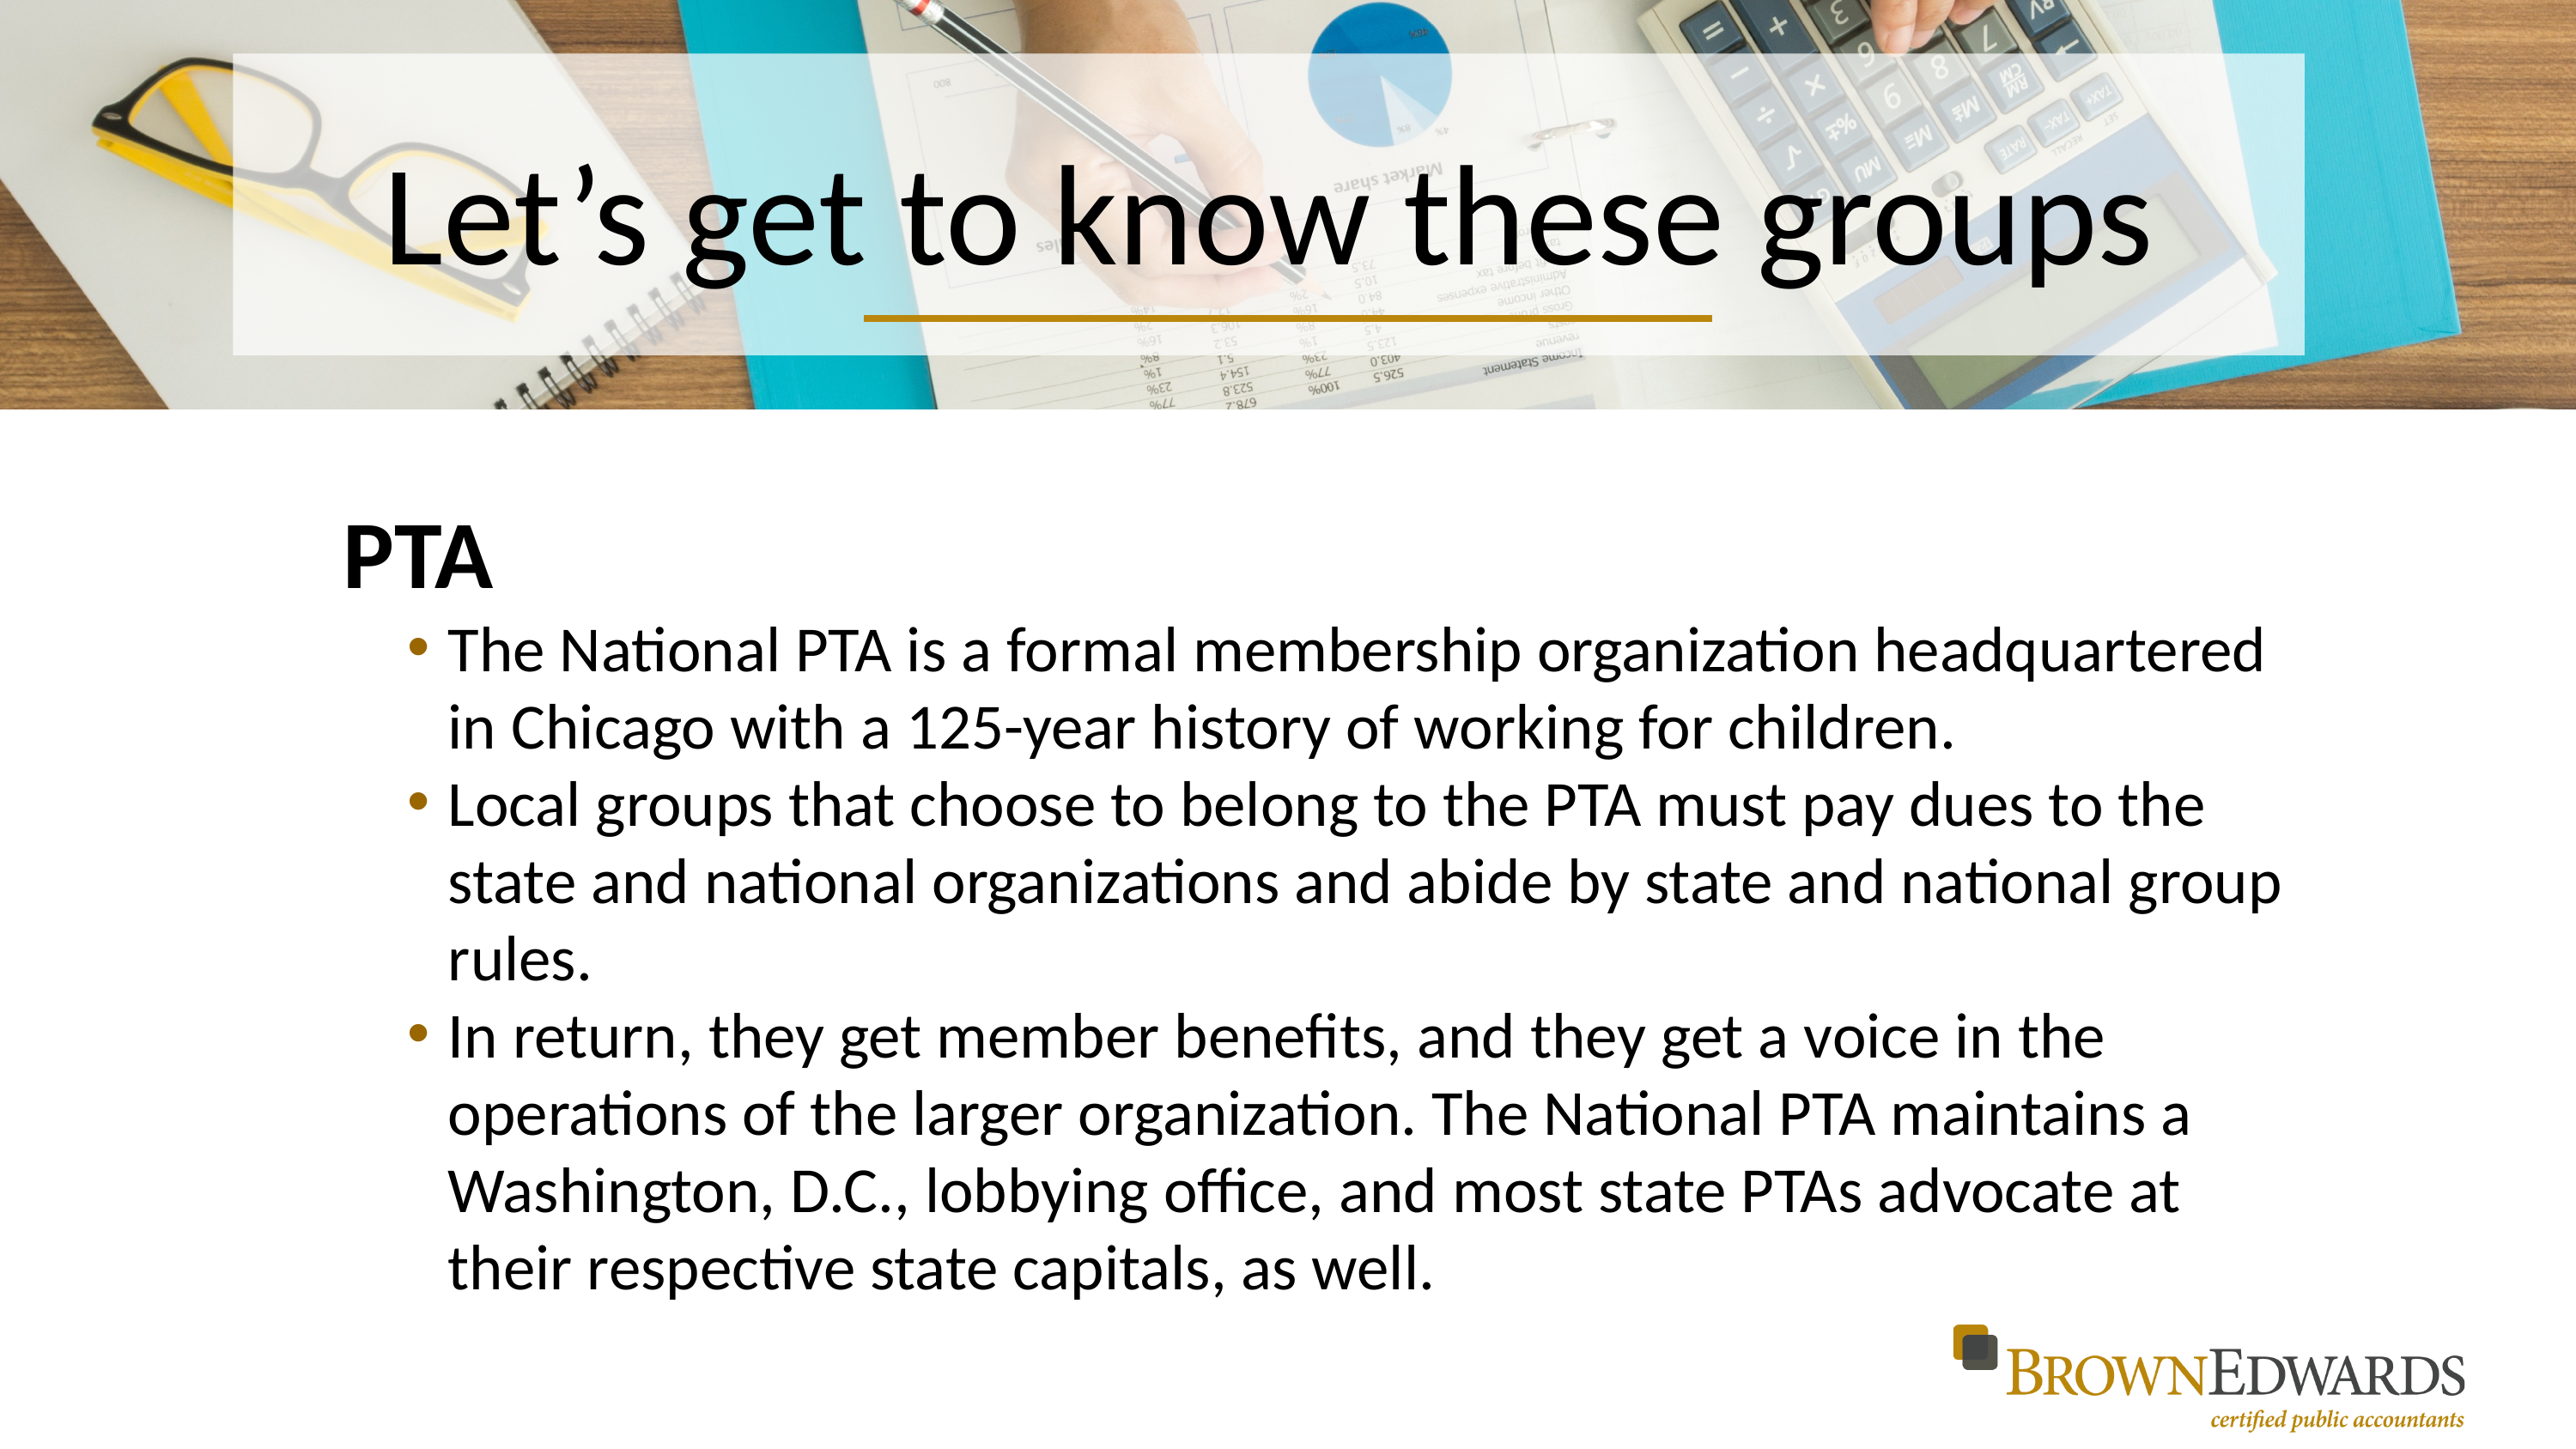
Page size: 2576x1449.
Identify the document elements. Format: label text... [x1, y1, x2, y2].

text_box PTA The National PTA is a formal membership organization headquartered in Chicago with a 125-year history of working for children. Local groups that choose to belong to the PTA must pay dues to the state and national organizations and abide by state and national group rules. In return, they get member benefits, and they get a voice in the operations of the larger organization. The National PTA maintains a Washington, D.C., lobbying office, and most state PTAs advocate at their respective state capitals, as well. [343, 476, 2305, 1303]
title Let’s get to know these groups [233, 120, 2305, 365]
text_box [1953, 1325, 2465, 1433]
text_box [0, 0, 2576, 409]
text_box [233, 53, 2305, 120]
